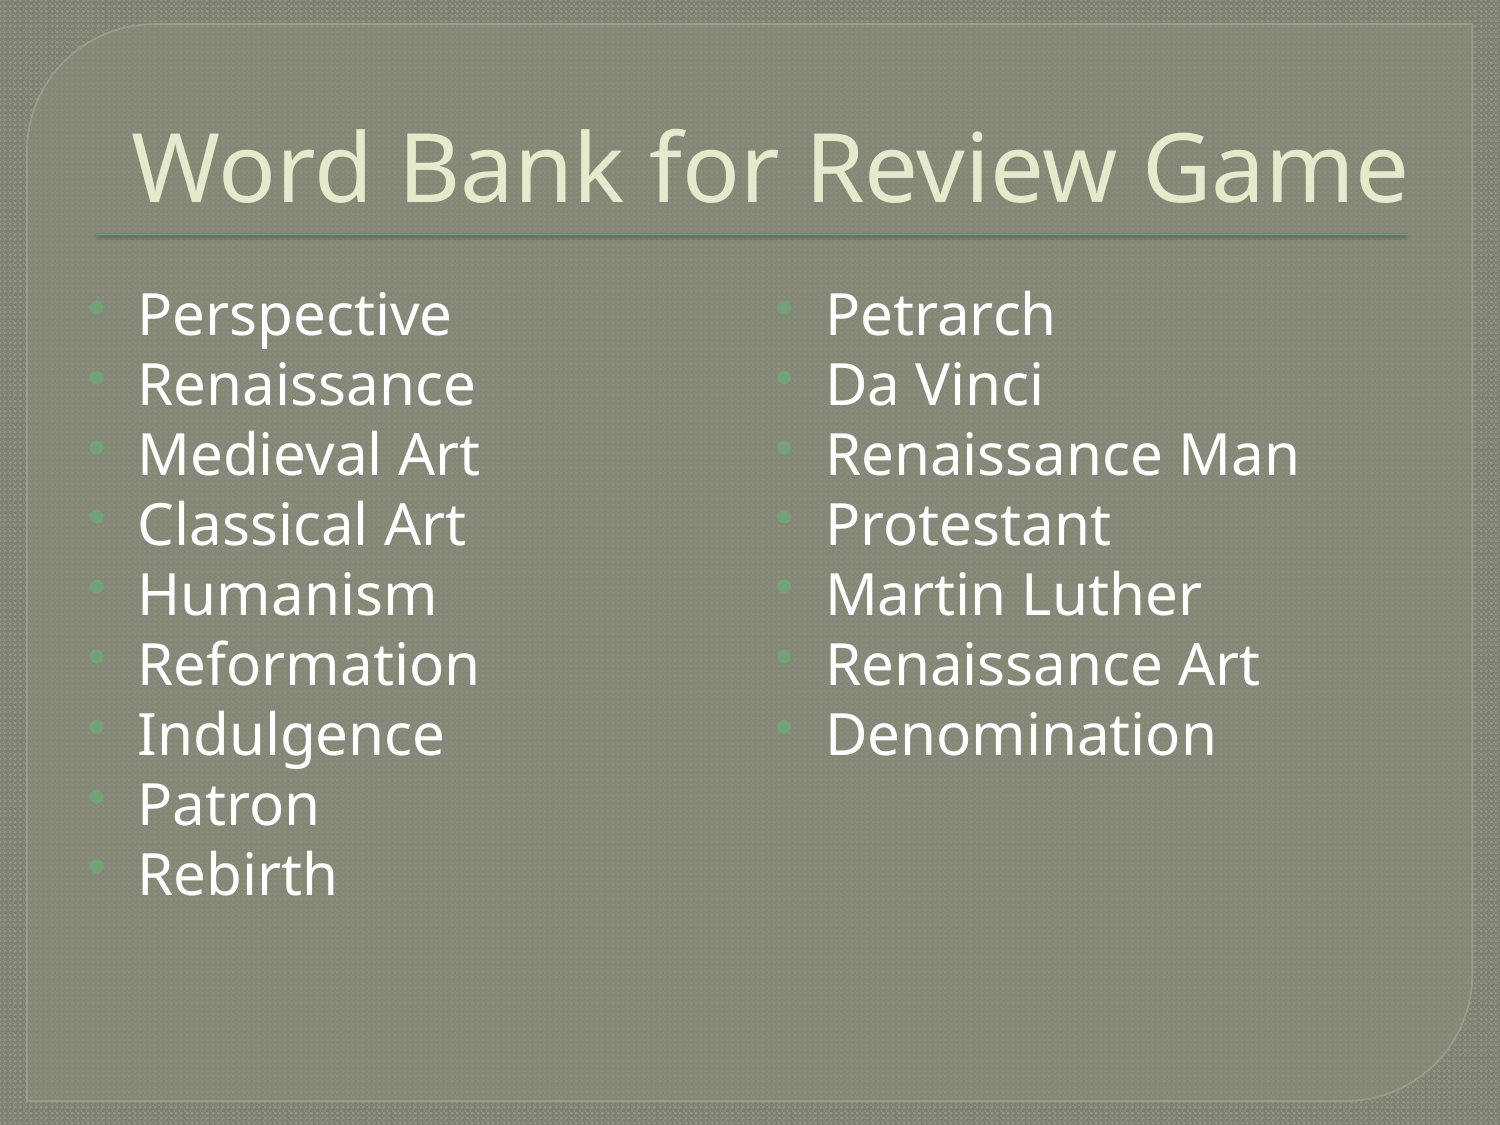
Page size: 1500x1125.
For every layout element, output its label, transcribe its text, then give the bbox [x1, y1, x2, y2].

list Petrarch Da Vinci Renaissance Man Protestant Martin Luther Renaissance Art Denomination [762, 270, 1425, 1013]
list Perspective Renaissance Medieval Art Classical Art Humanism Reformation Indulgence Patron Rebirth [75, 270, 738, 1013]
title Word Bank for Review Game [75, 41, 1425, 230]
